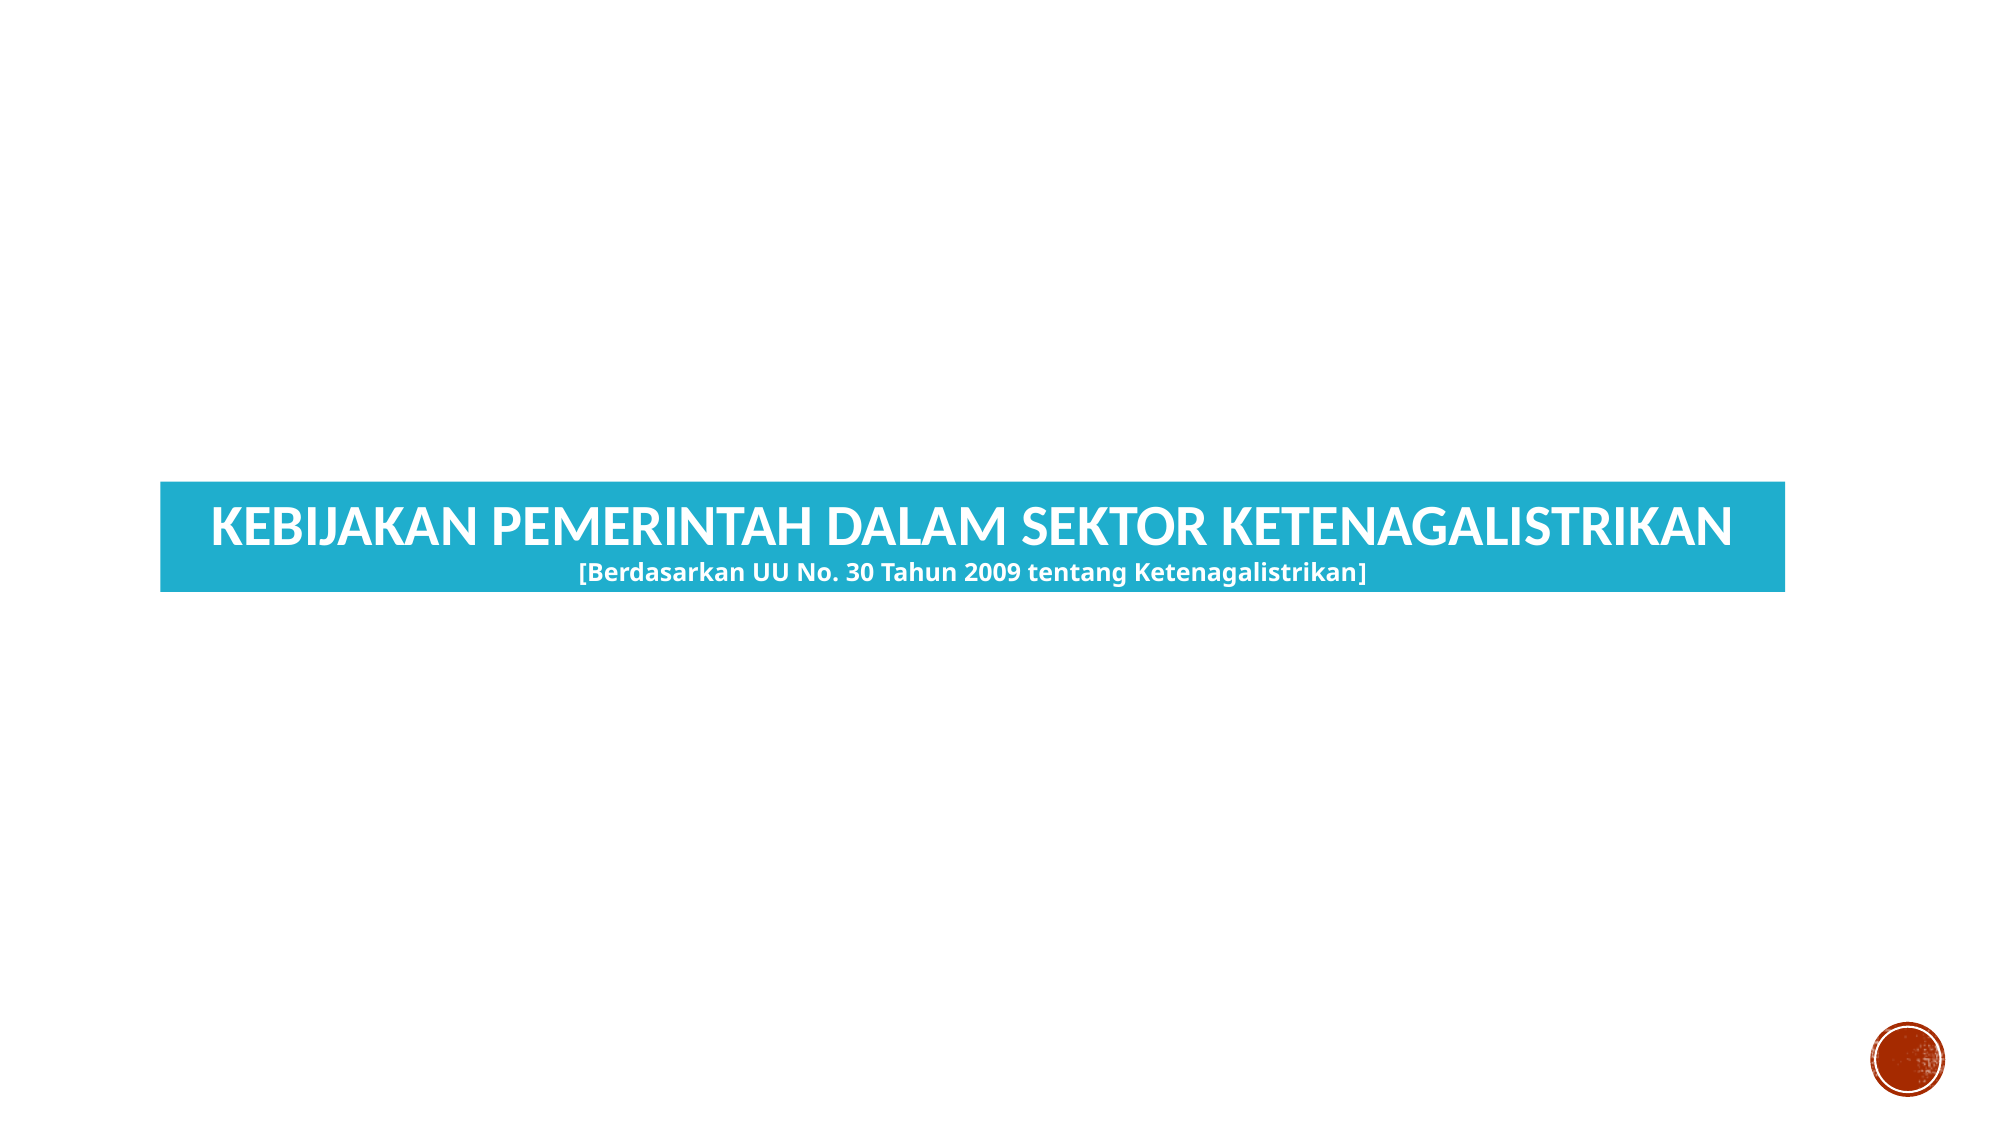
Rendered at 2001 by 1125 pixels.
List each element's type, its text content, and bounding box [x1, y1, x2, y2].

text_box KEBIJAKAN PEMERINTAH DALAM SEKTOR KETENAGALISTRIKAN [Berdasarkan UU No. 30 Tahun 2009 tentang Ketenagalistrikan] [159, 481, 1786, 593]
